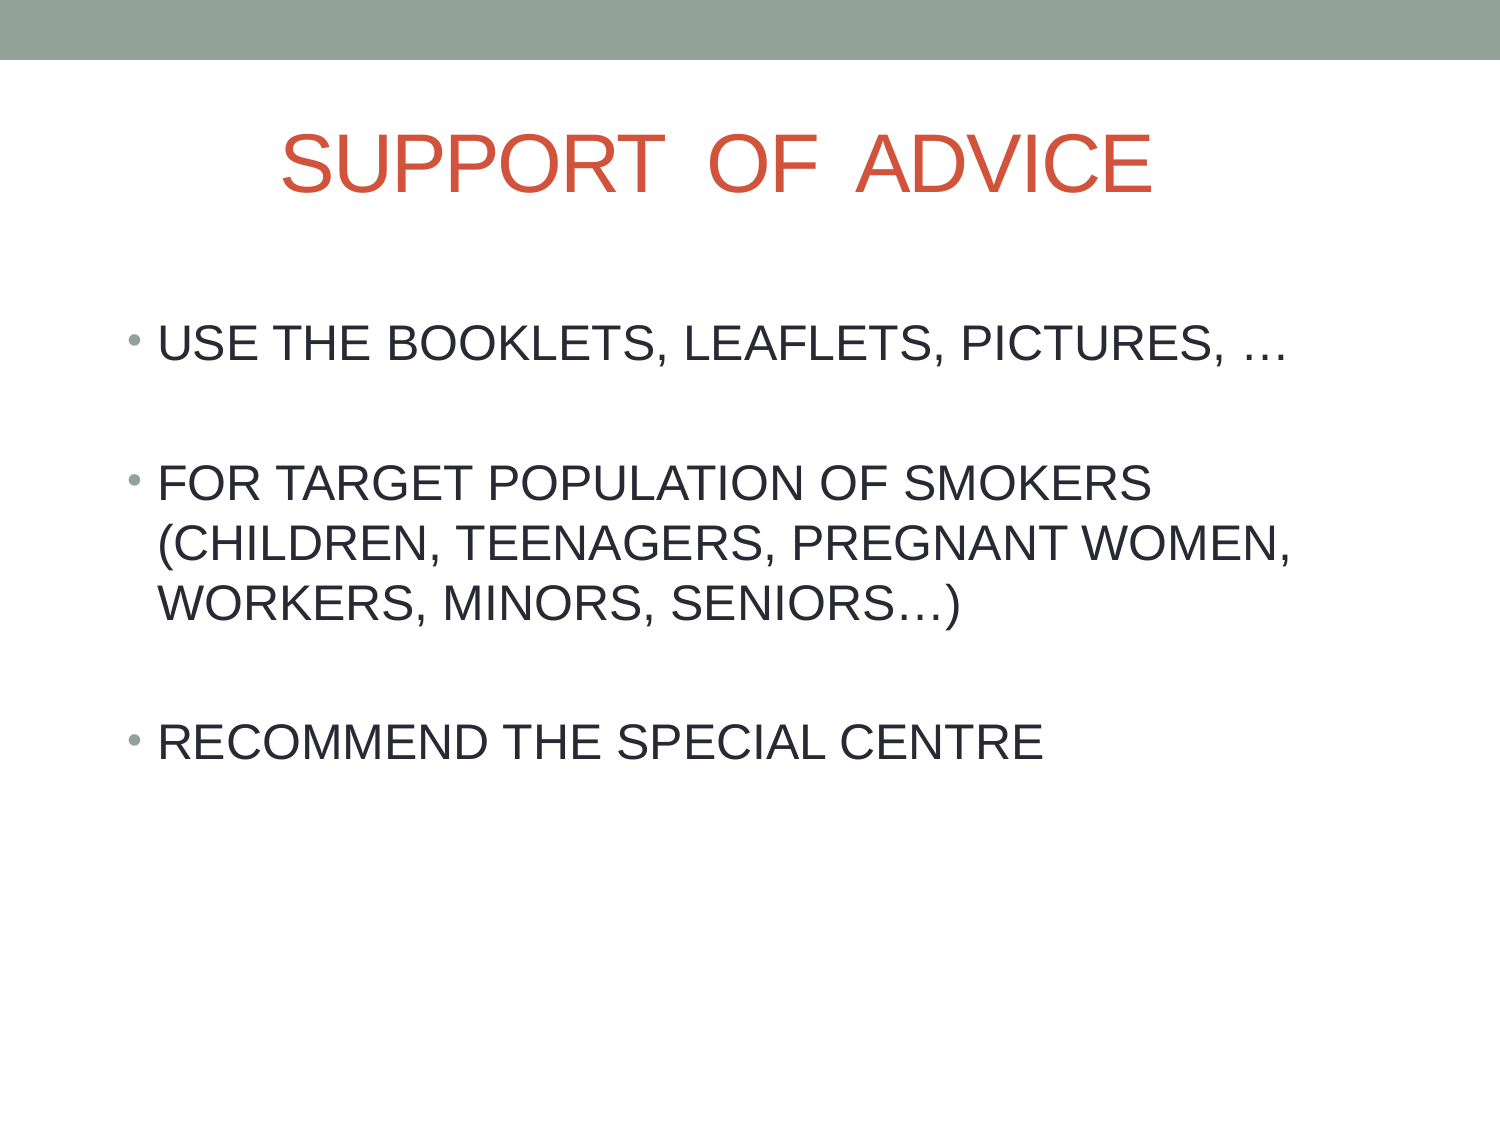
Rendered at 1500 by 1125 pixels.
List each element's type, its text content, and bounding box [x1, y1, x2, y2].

title SUPPORT OF ADVICE [264, 78, 1236, 241]
list USE THE BOOKLETS, LEAFLETS, PICTURES, … FOR TARGET POPULATION OF SMOKERS (CHILDREN, TEENAGERS, PREGNANT WOMEN, WORKERS, MINORS, SENIORS…) RECOMMEND THE SPECIAL CENTRE [112, 302, 1463, 1103]
